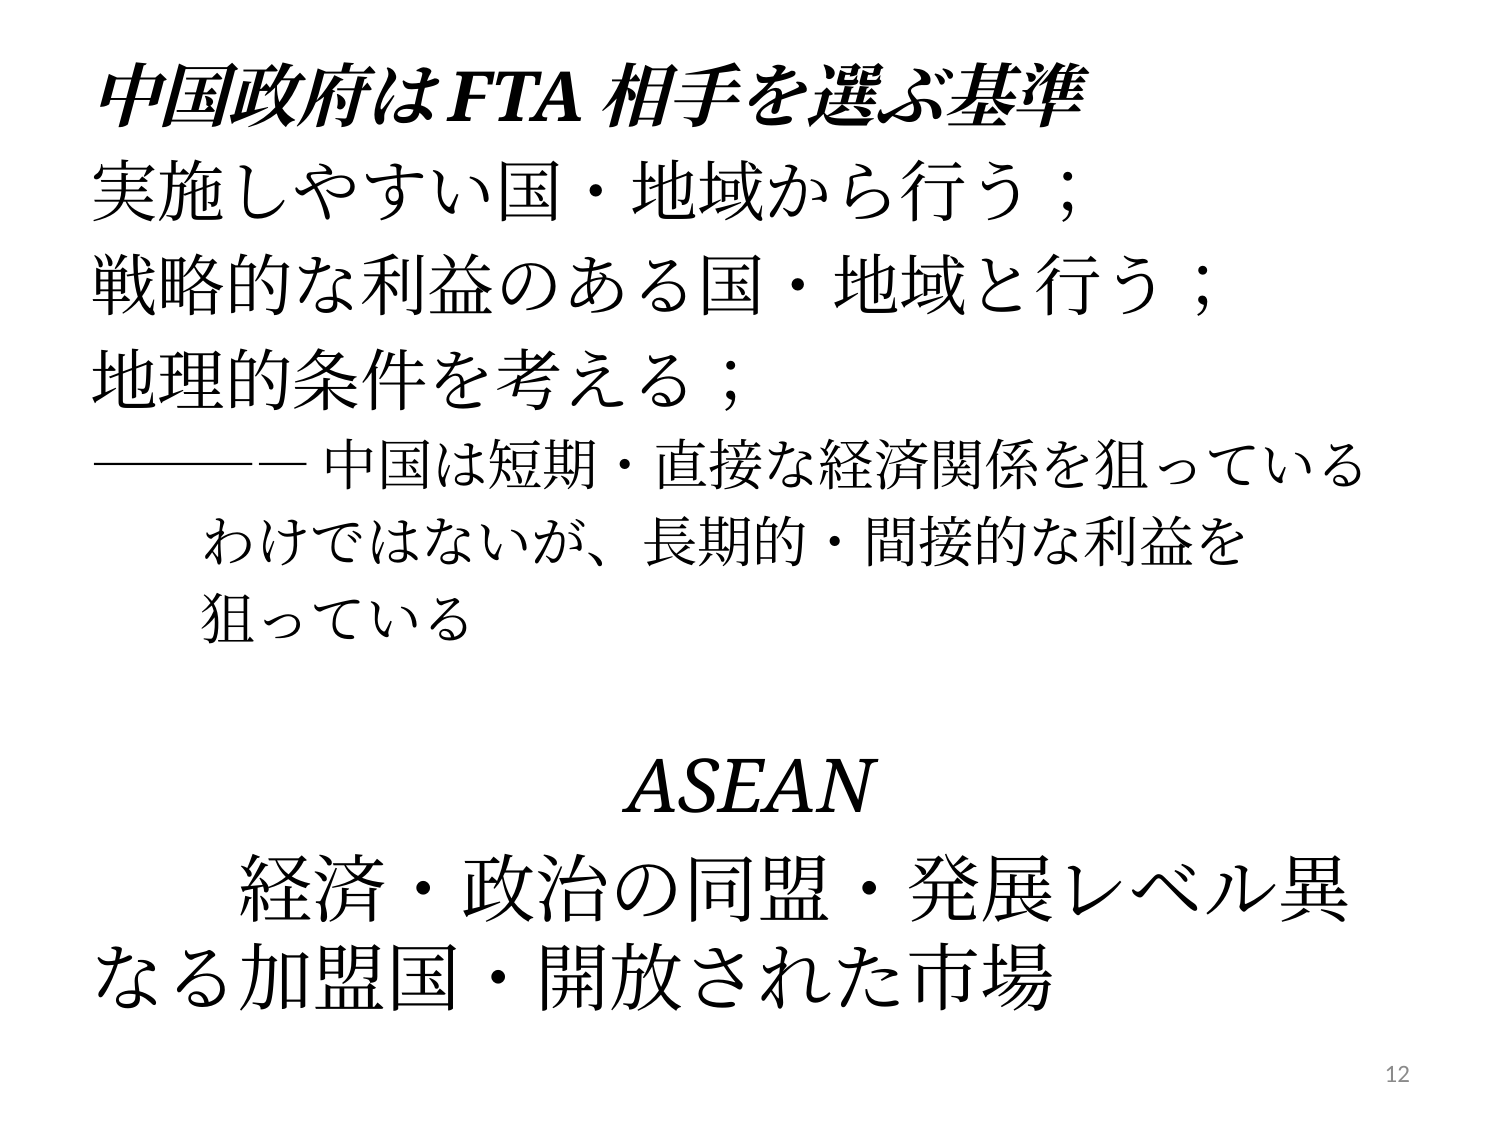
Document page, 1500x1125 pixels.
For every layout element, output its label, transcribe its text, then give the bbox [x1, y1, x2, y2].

list 中国政府はFTA相手を選ぶ基準 実施しやすい国・地域から行う； 戦略的な利益のある国・地域と行う； 地理的条件を考える； ————中国は短期・直接な経済関係を狙っている わけではないが、長期的・間接的な利益を 狙っている ASEAN 経済・政治の同盟・発展レベル異なる加盟国・開放された市場 [75, 45, 1425, 1043]
slide_number 12 [1074, 1042, 1425, 1103]
